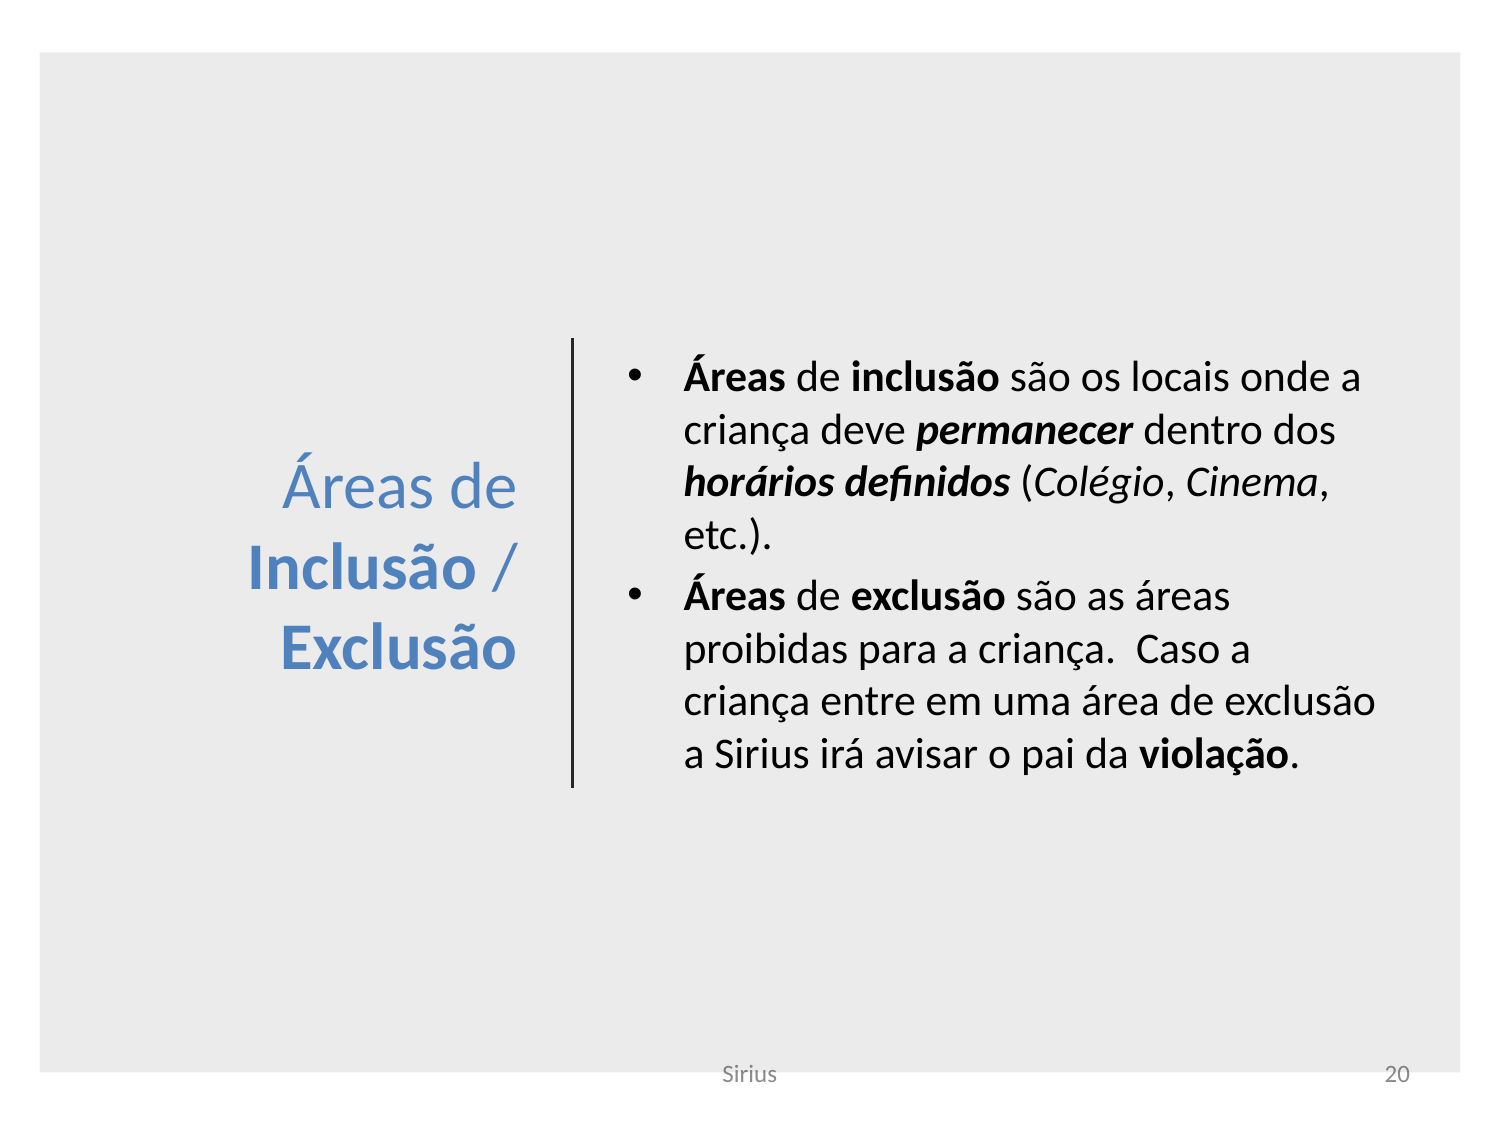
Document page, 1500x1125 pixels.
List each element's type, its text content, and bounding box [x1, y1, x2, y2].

footer Sirius [512, 1042, 988, 1103]
slide_number 20 [1074, 1042, 1425, 1103]
title Áreas de Inclusão / Exclusão [103, 158, 533, 967]
list Áreas de inclusão são os locais onde a criança deve permanecer dentro dos horários definidos (Colégio, Cinema, etc.). Áreas de exclusão são as áreas proibidas para a criança. Caso a criança entre em uma área de exclusão a Sirius irá avisar o pai da violação. [612, 158, 1397, 967]
text_box [37, 50, 1462, 1074]
